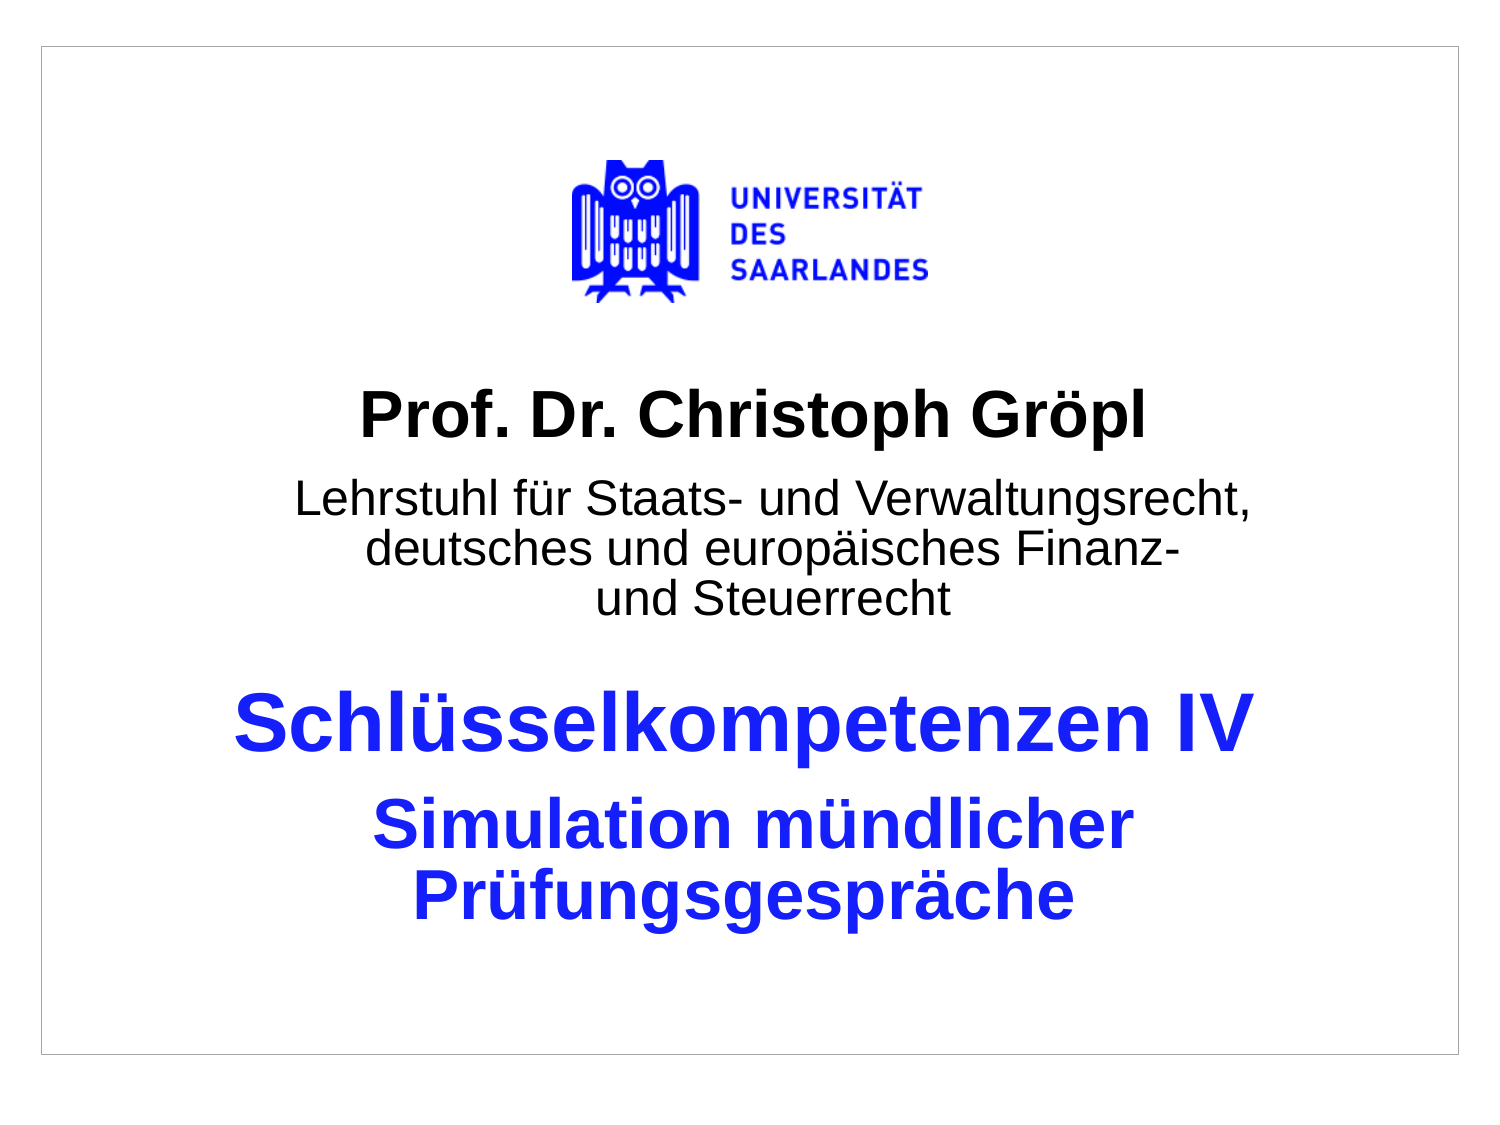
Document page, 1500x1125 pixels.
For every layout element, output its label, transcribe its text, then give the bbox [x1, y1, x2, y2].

text_box Schlüsselkompetenzen IV Simulation mündlicher Prüfungsgespräche [70, 672, 1418, 942]
picture [572, 160, 928, 303]
